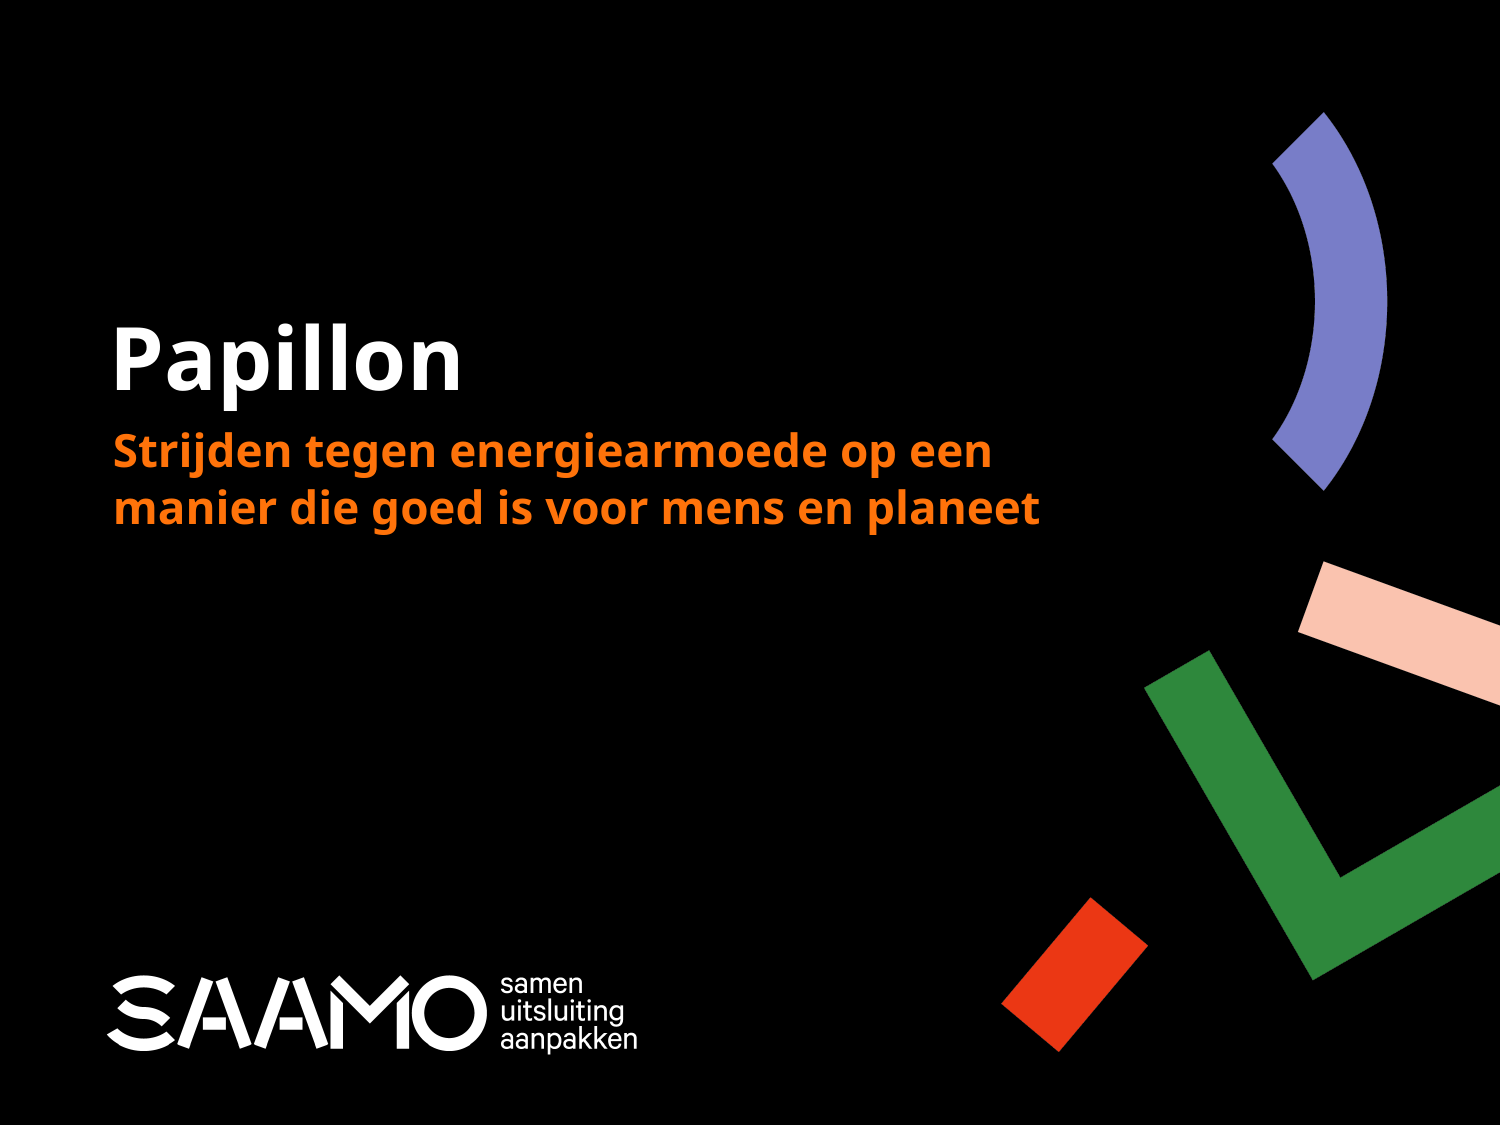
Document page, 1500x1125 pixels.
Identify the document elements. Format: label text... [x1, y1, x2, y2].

picture [995, 0, 1500, 1125]
picture [0, 964, 646, 1124]
title Papillon [109, 82, 1124, 408]
subtitle Strijden tegen energiearmoede op een manier die goed is voor mens en planeet [112, 420, 1125, 801]
